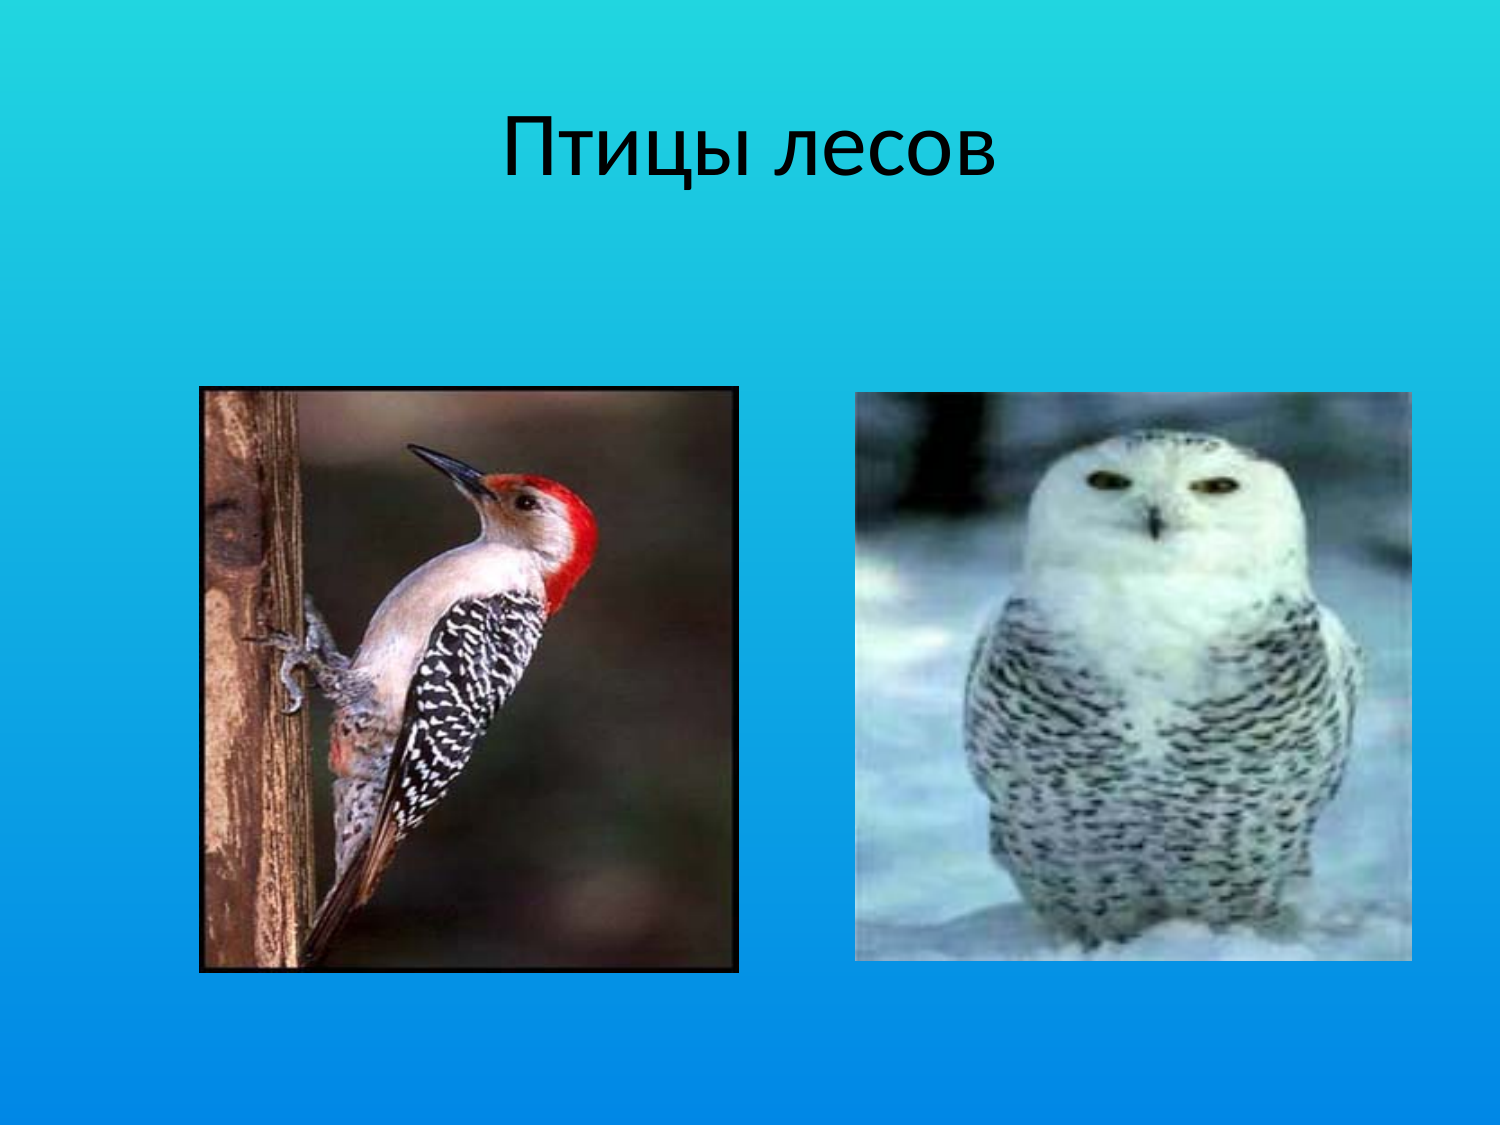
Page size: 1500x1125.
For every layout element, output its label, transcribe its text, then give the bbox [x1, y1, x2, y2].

picture [193, 891, 197, 902]
title Птицы лесов [75, 45, 1425, 233]
picture [850, 891, 854, 902]
picture [0, 386, 1500, 973]
